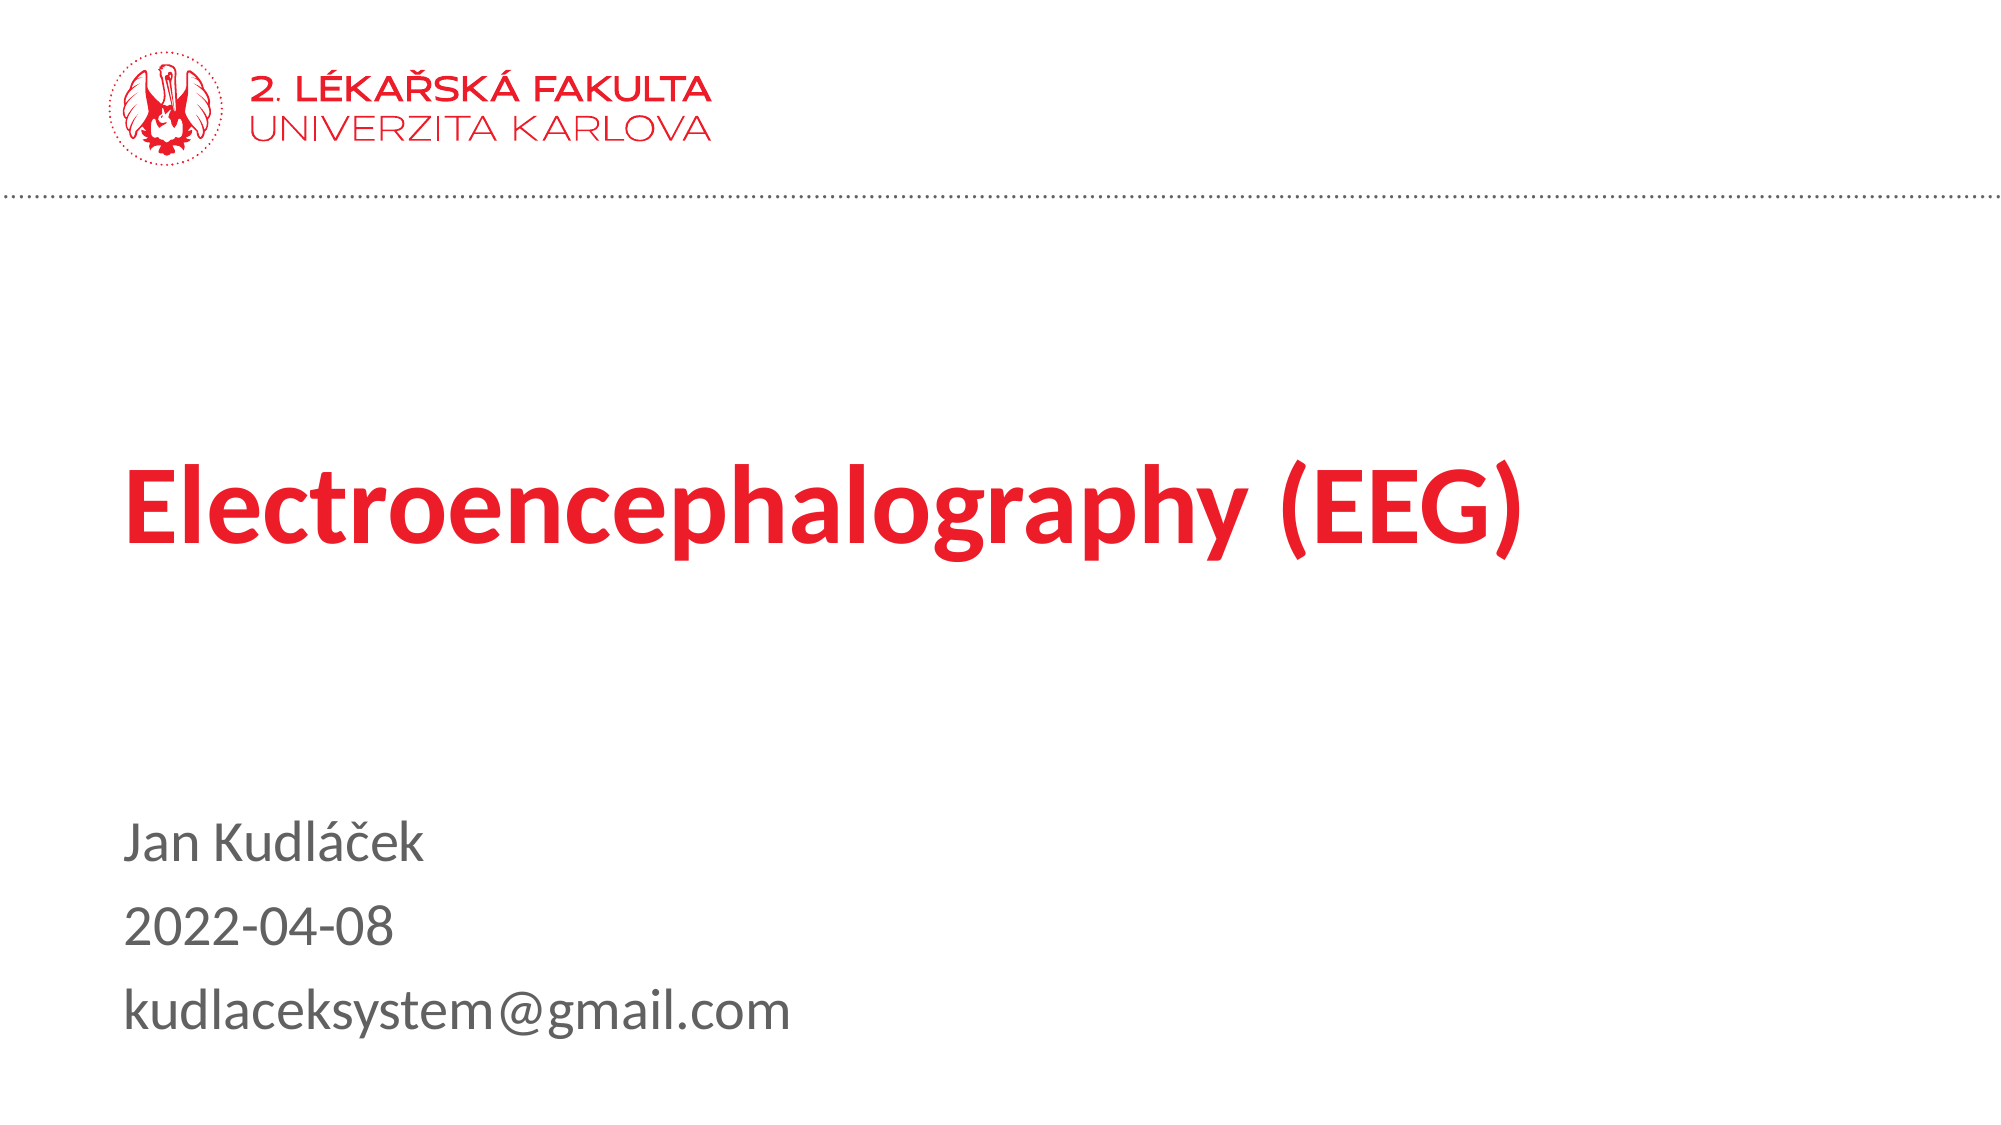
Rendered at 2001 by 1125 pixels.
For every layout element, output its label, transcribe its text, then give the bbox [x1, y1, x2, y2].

title Electroencephalography (EEG) [108, 225, 1979, 576]
list Jan Kudláček 2022-04-08 kudlaceksystem@gmail.com [108, 804, 1979, 1071]
picture [0, 191, 2000, 203]
